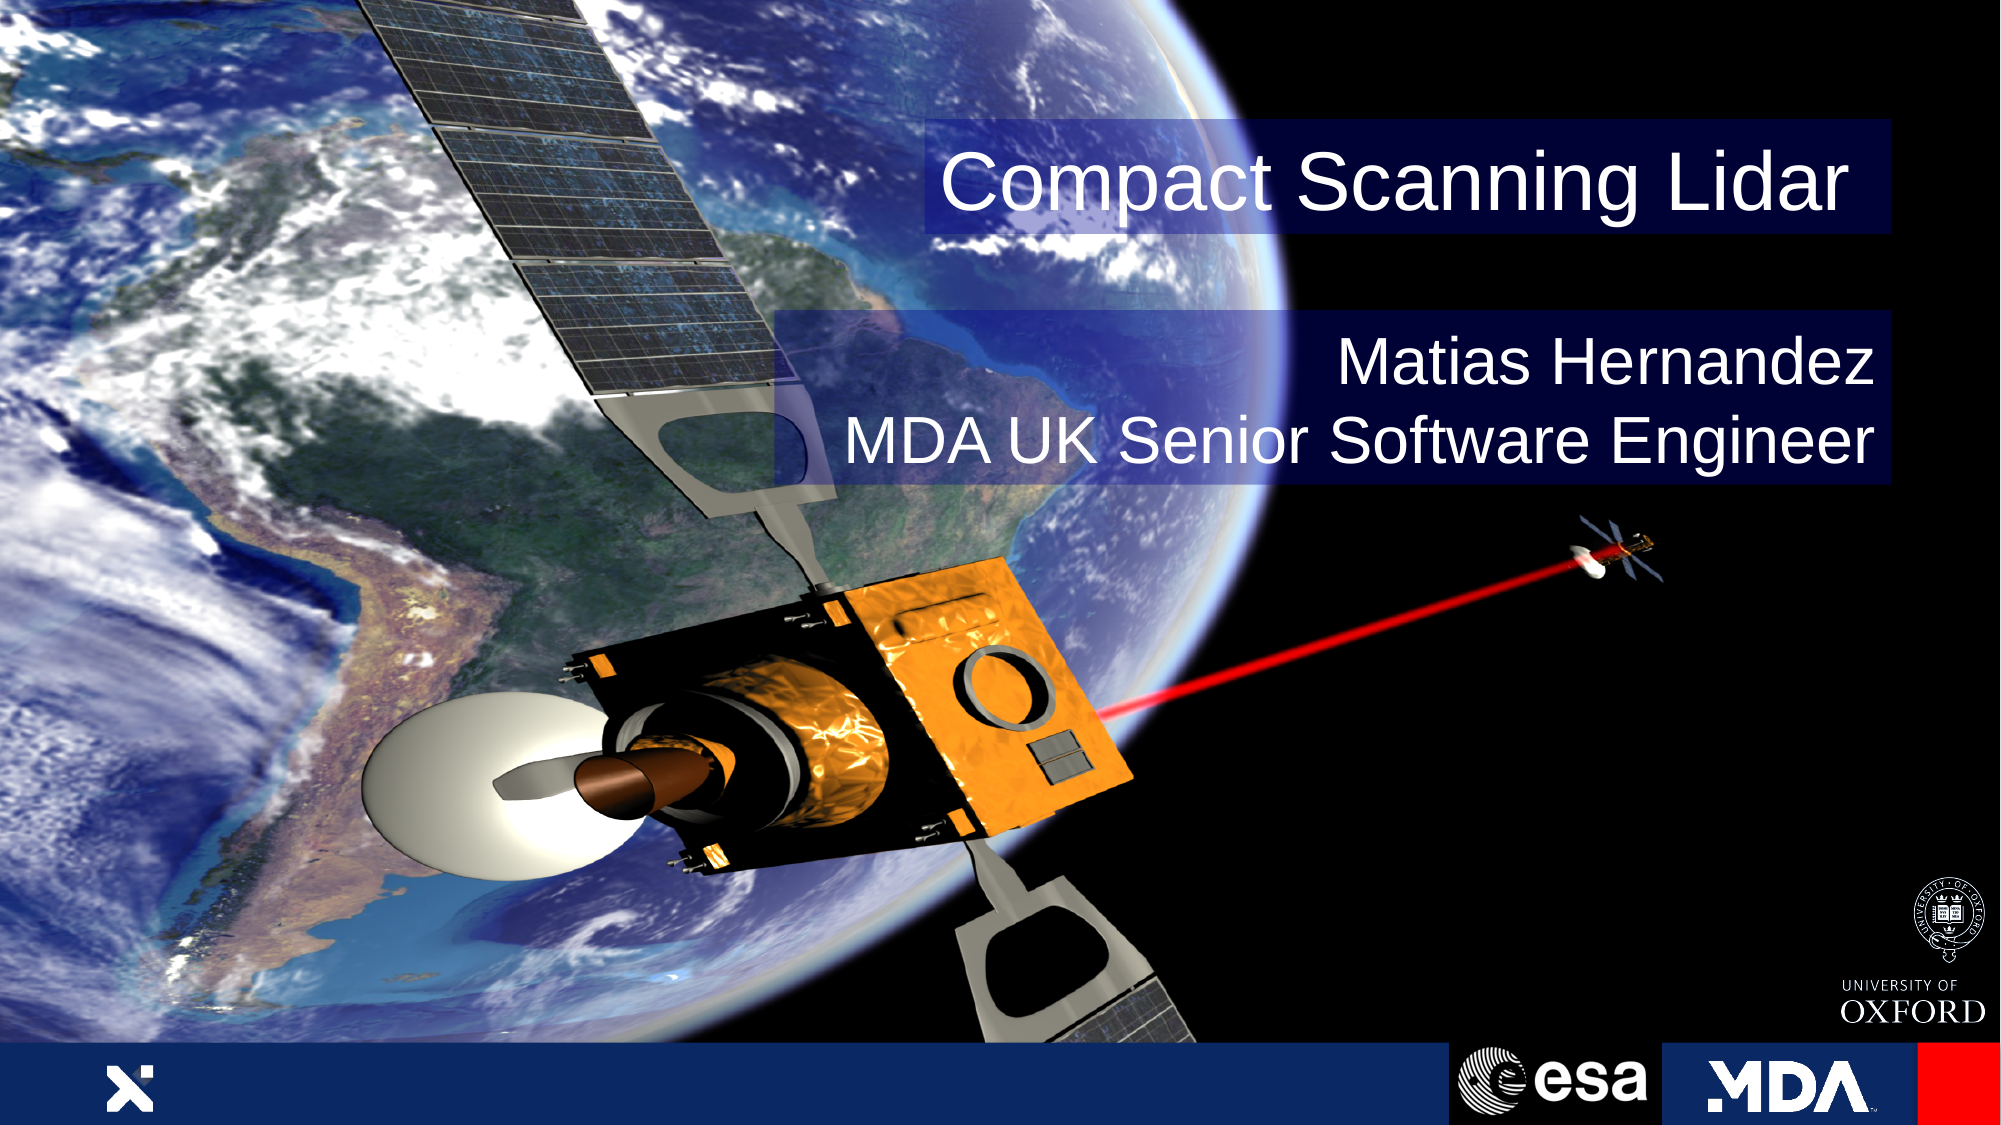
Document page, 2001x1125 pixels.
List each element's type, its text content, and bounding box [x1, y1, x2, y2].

picture [1708, 1061, 1877, 1112]
text_box Compact Scanning Lidar [924, 119, 1892, 234]
picture [0, 0, 2001, 1125]
text_box Matias Hernandez MDA UK Senior Software Engineer [774, 310, 1892, 485]
picture [107, 1054, 164, 1112]
